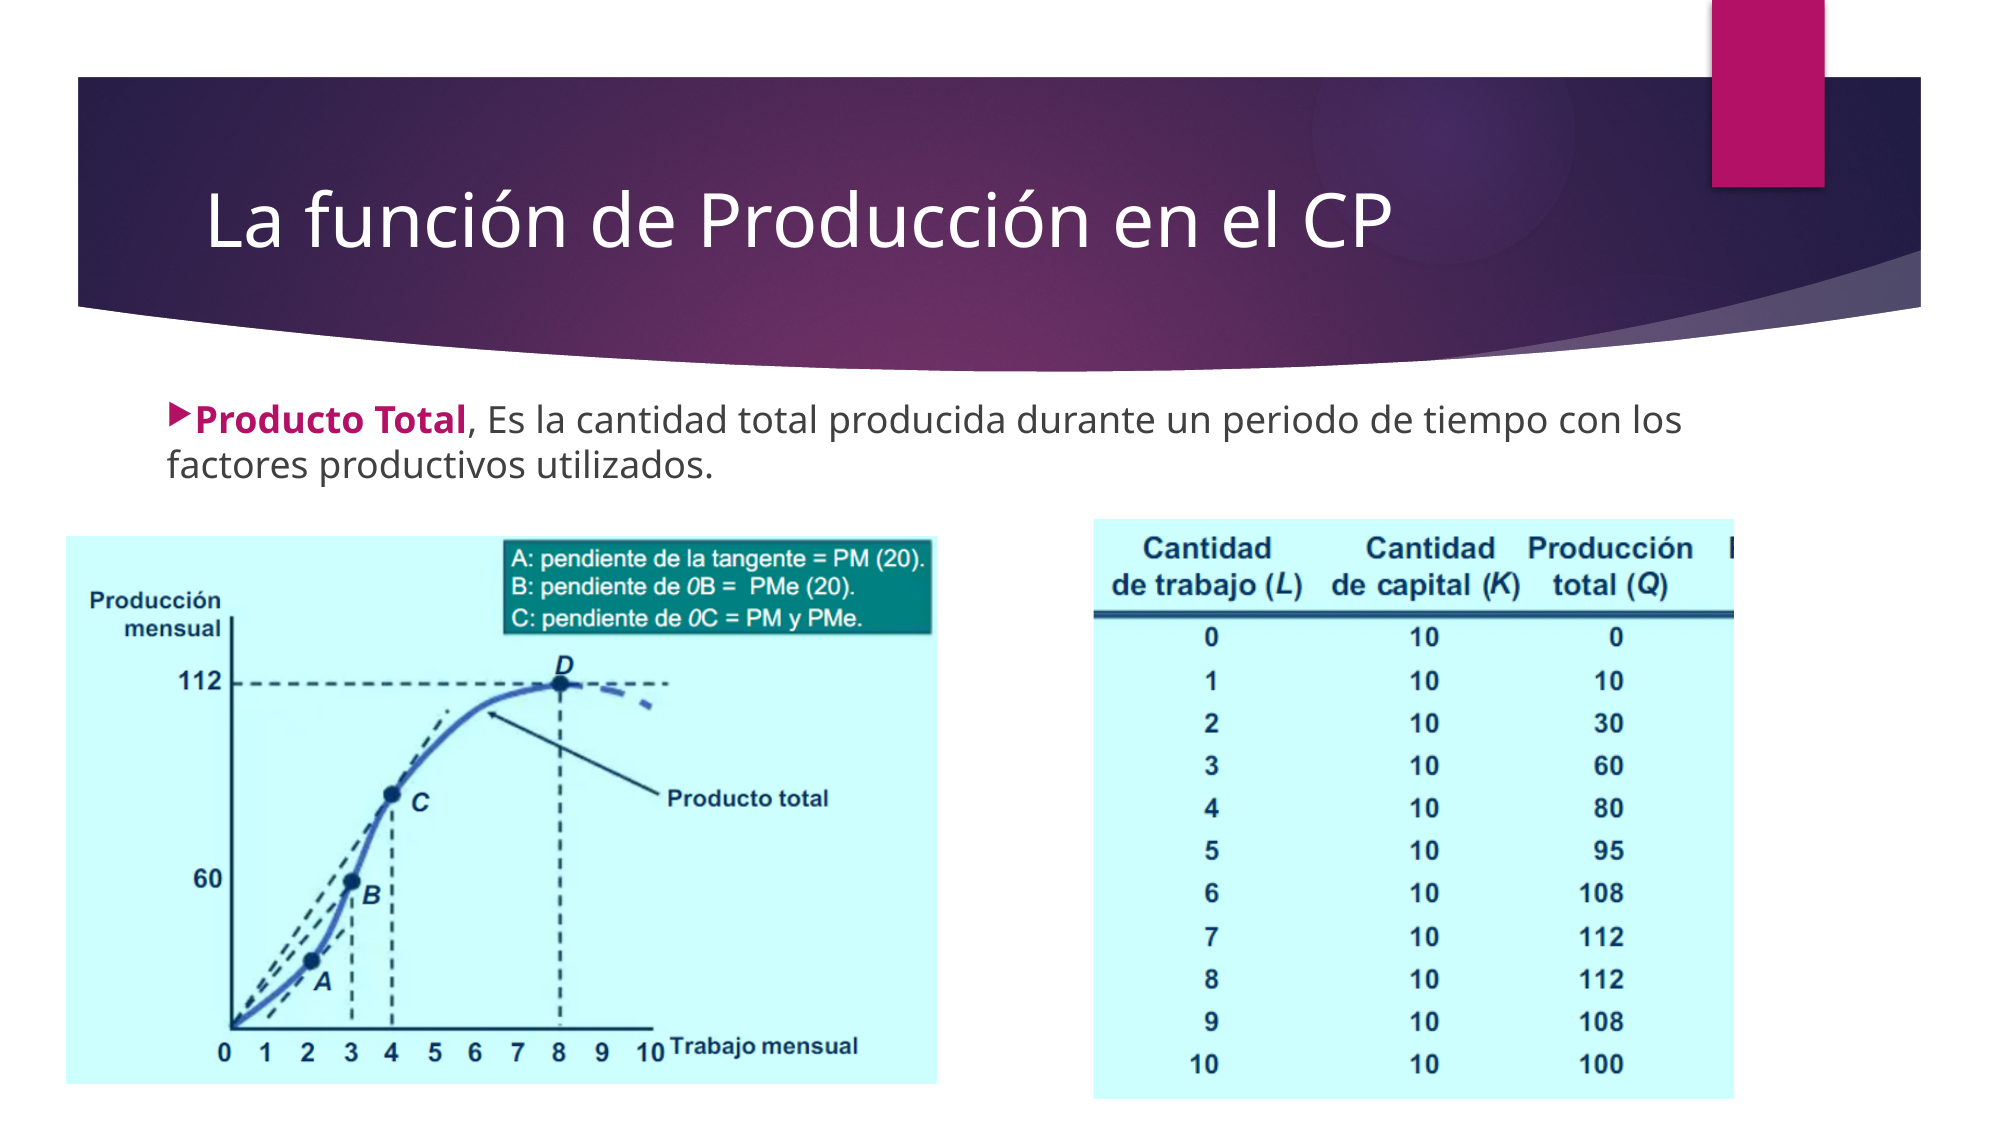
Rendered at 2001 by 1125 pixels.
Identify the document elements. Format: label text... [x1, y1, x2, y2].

picture [1093, 519, 1735, 1099]
text_box Producto Total, Es la cantidad total producida durante un periodo de tiempo con los factores productivos utilizados. [151, 388, 1849, 493]
title La función de Producción en el CP [189, 159, 1627, 276]
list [66, 536, 937, 1085]
